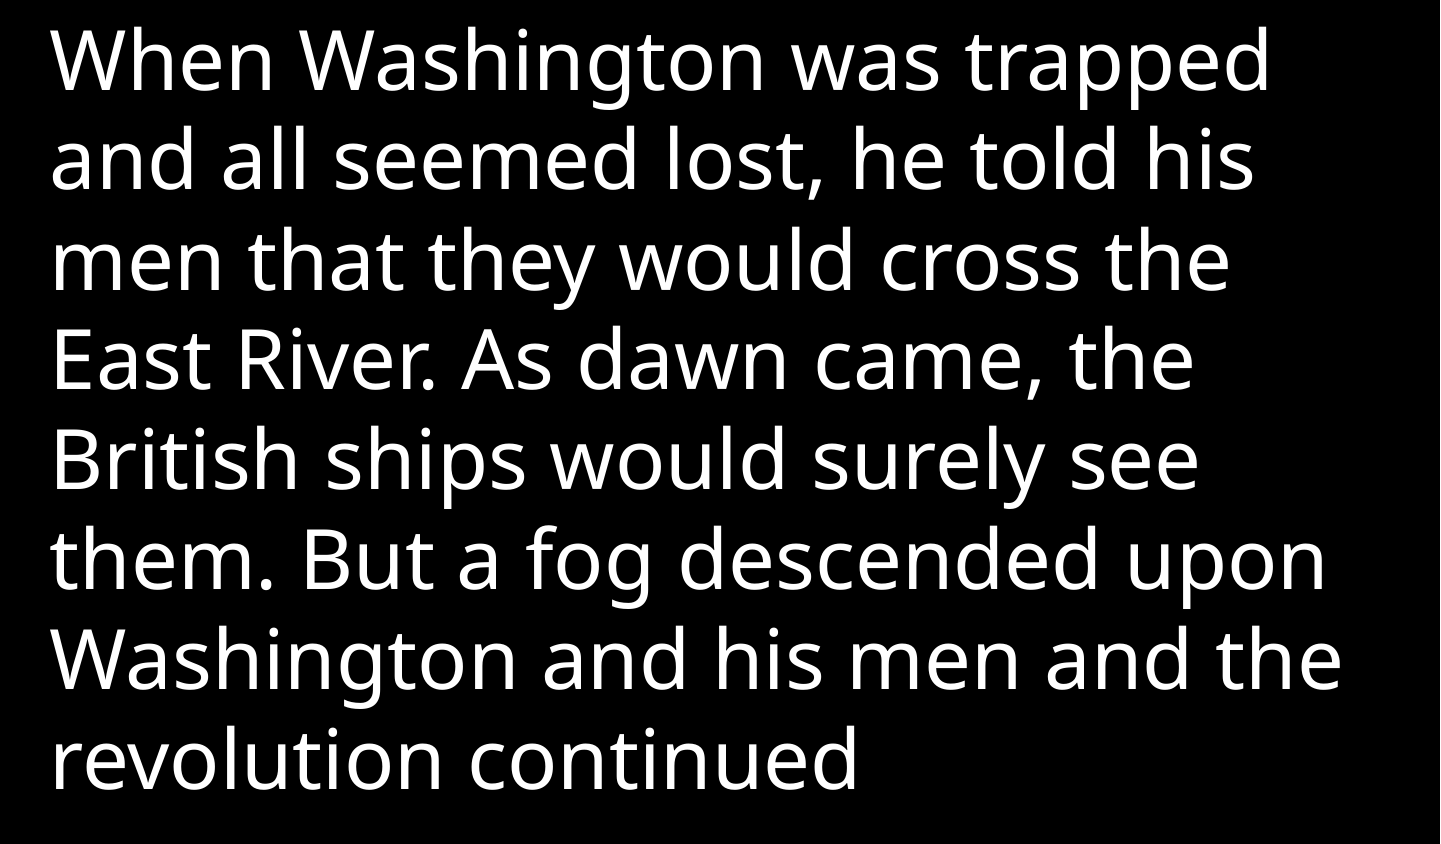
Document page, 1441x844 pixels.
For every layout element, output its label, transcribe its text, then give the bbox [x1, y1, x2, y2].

subtitle When Washington was trapped and all seemed lost, he told his men that they would cross the East River. As dawn came, the British ships would surely see them. But a fog descended upon Washington and his men and the revolution continued [36, 0, 1393, 844]
